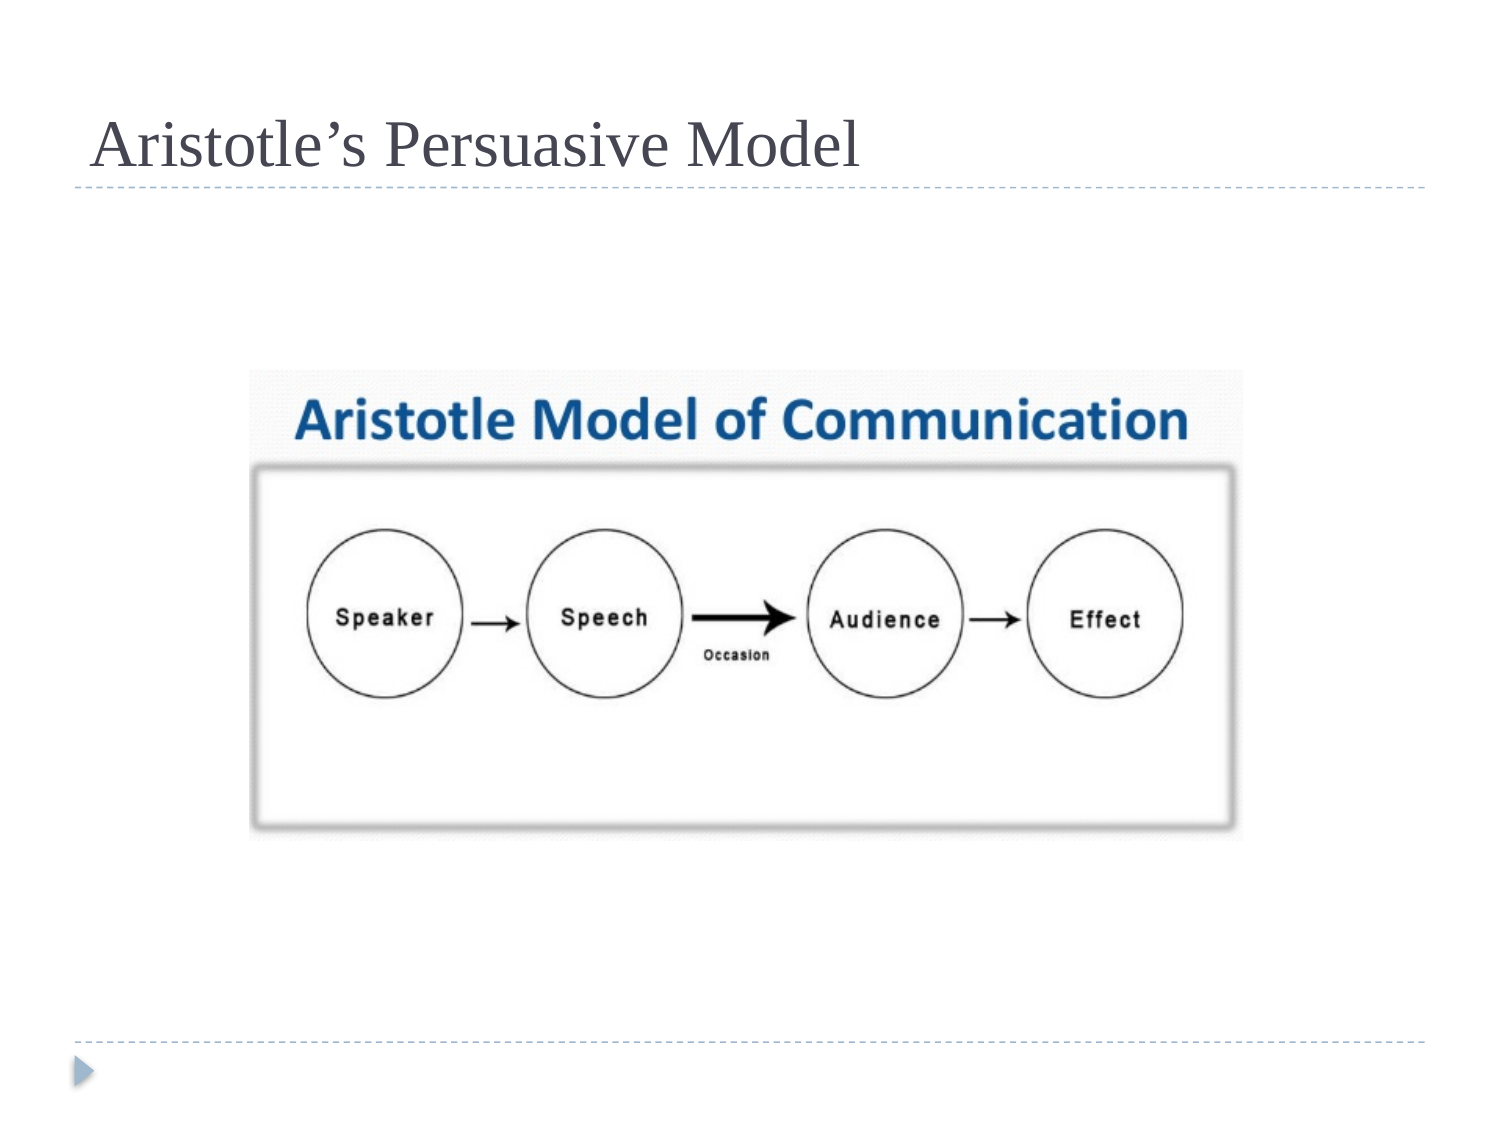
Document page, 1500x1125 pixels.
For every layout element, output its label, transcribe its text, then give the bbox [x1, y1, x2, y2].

title Aristotle’s Persuasive Model [75, 24, 1425, 188]
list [249, 369, 1251, 841]
